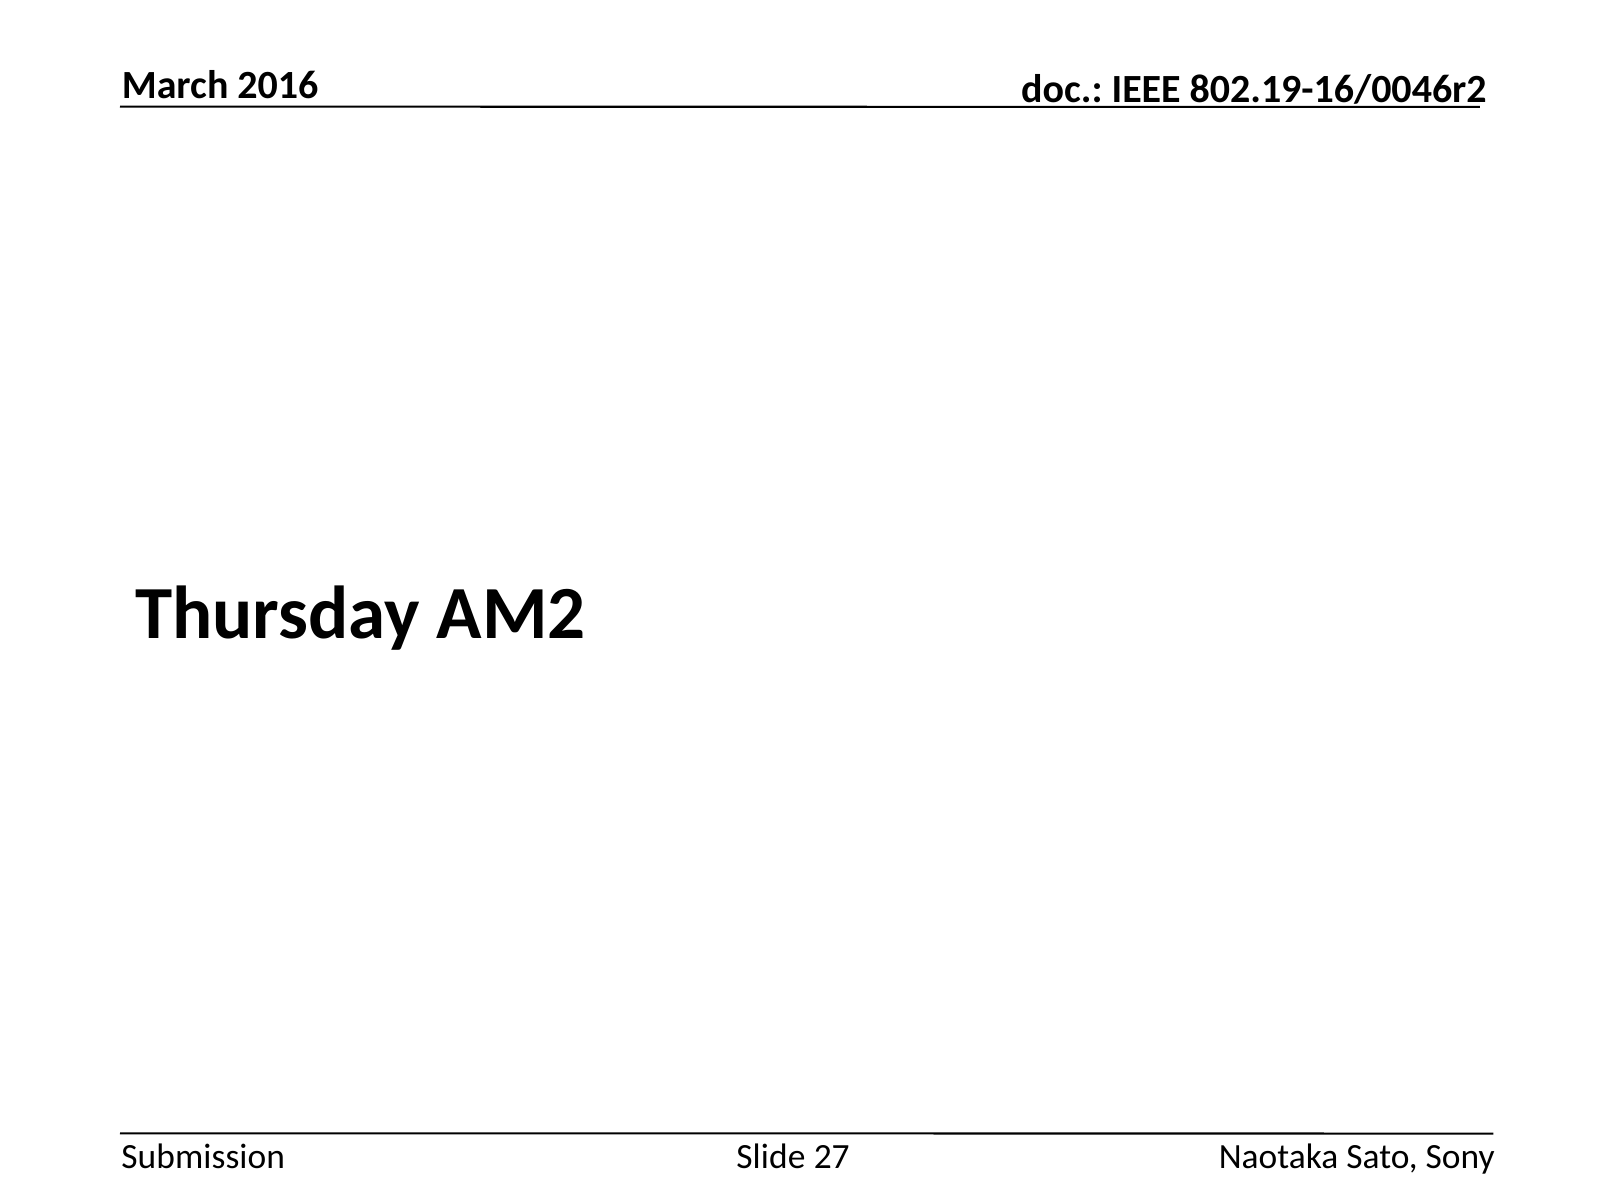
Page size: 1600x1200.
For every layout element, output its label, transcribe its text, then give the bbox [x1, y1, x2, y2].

slide_number Slide 27 [733, 1132, 854, 1197]
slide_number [121, 58, 451, 107]
footer Naotaka Sato, Sony [937, 1132, 1495, 1174]
list Thursday AM2 [119, 262, 1480, 1126]
